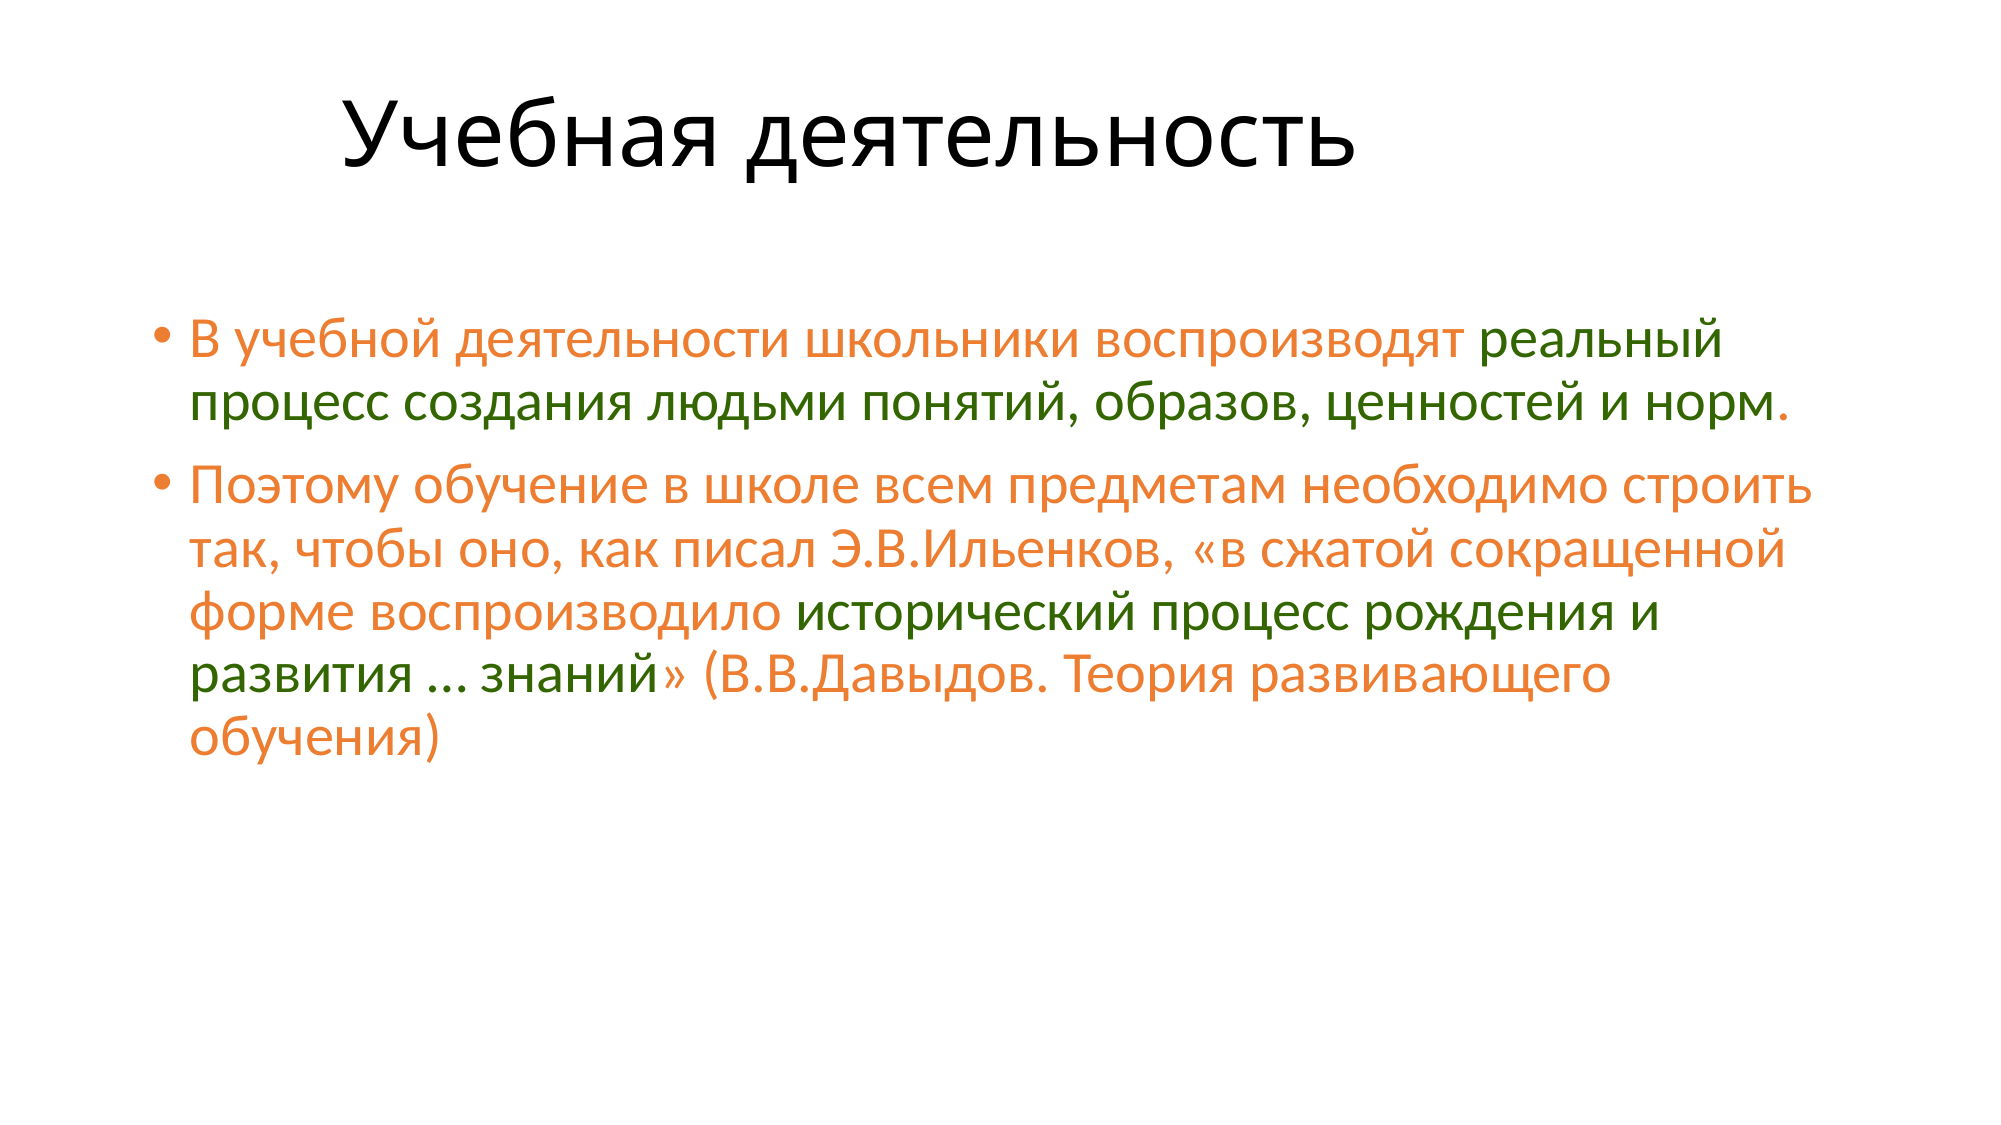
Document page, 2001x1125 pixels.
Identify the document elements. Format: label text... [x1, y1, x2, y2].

title Учебная деятельность [326, 42, 1677, 231]
list В учебной деятельности школьники воспроизводят реальный процесс создания людьми понятий, образов, ценностей и норм. Поэтому обучение в школе всем предметам необходимо строить так, чтобы оно, как писал Э.В.Ильенков, «в сжатой сокращенной форме воспроизводило исторический процесс рождения и развития … знаний» (В.В.Давыдов. Теория развивающего обучения) [137, 299, 1863, 1014]
